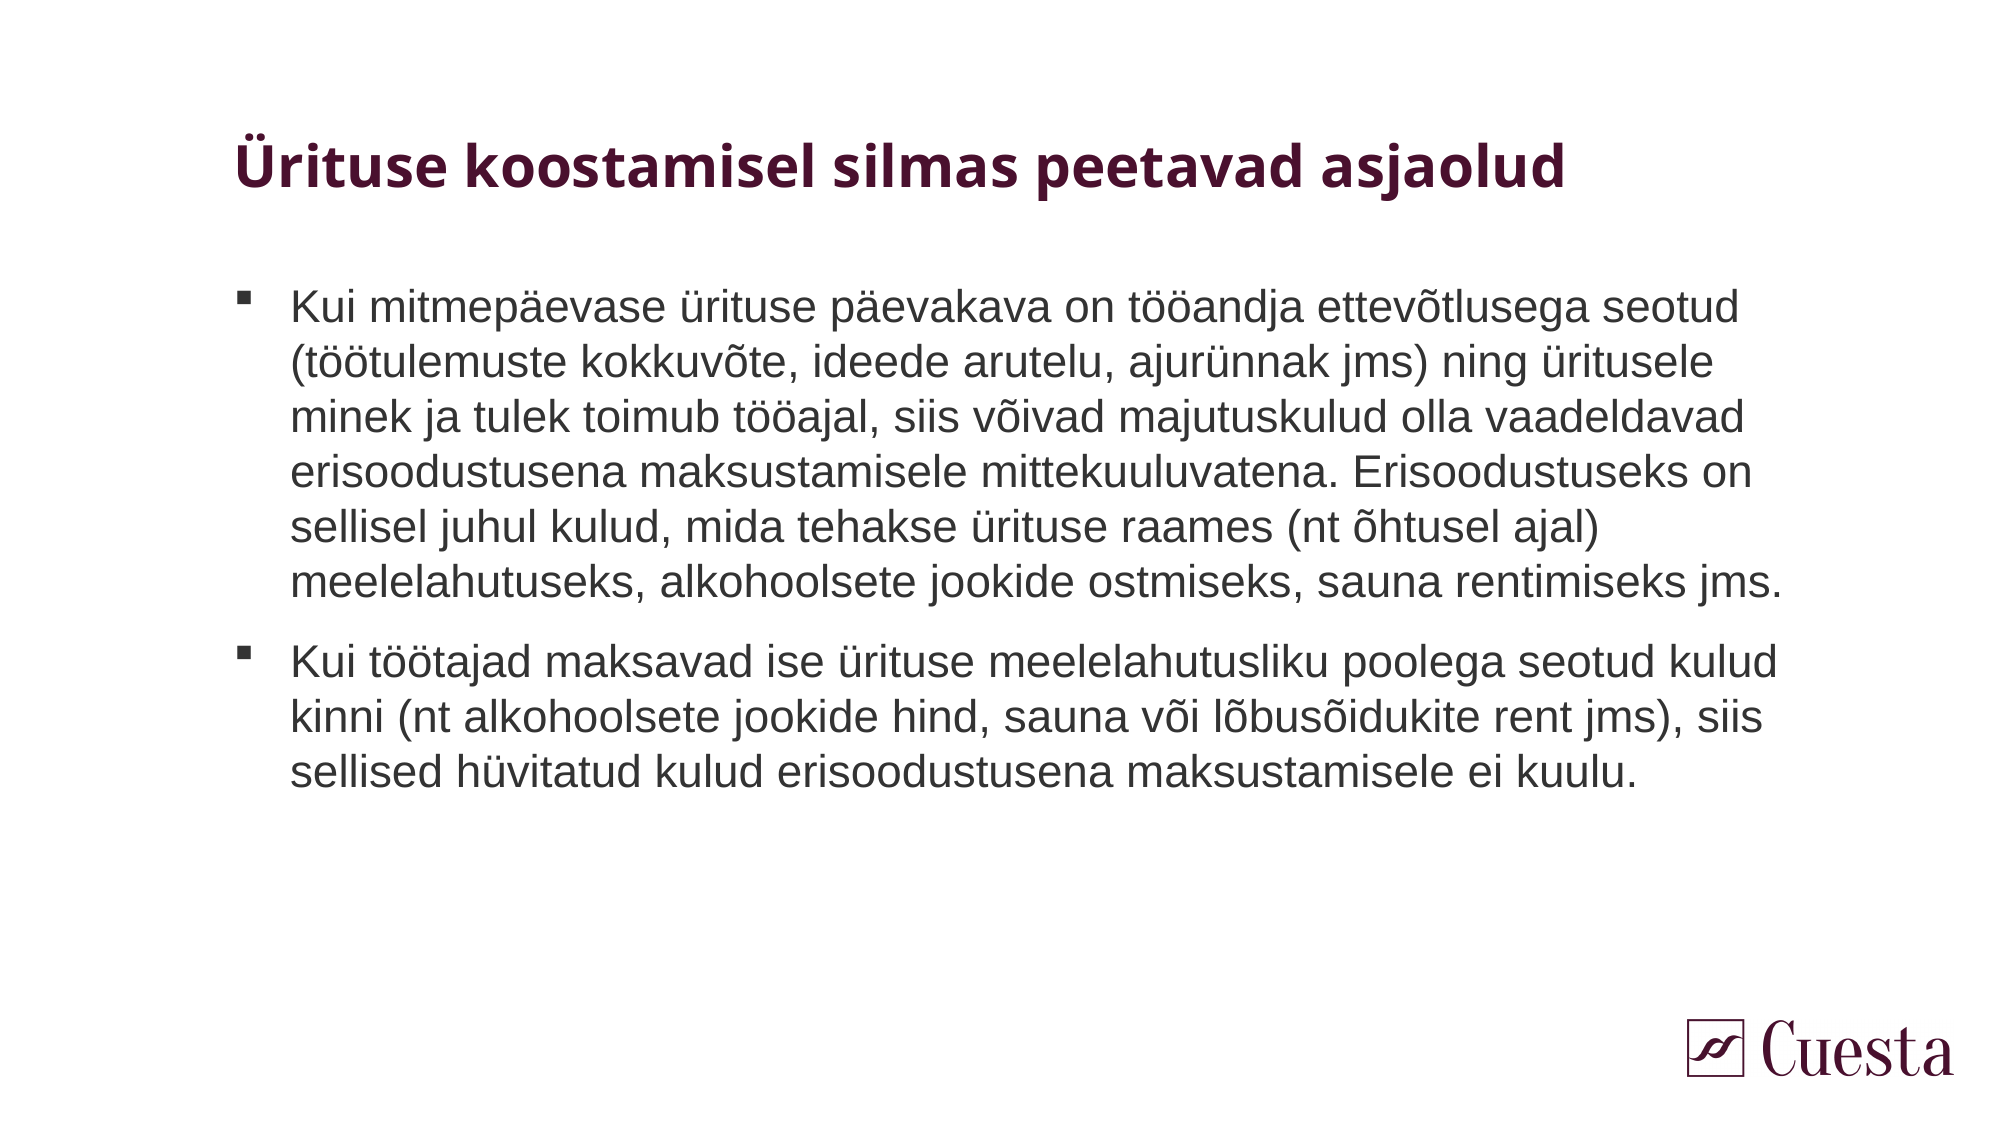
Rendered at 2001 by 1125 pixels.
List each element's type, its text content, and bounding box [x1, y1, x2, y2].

text_box Kui mitmepäevase ürituse päevakava on tööandja ettevõtlusega seotud (töötulemuste kokkuvõte, ideede arutelu, ajurünnak jms) ning üritusele minek ja tulek toimub tööajal, siis võivad majutuskulud olla vaadeldavad erisoodustusena maksustamisele mittekuuluvatena. Erisoodustuseks on sellisel juhul kulud, mida tehakse ürituse raames (nt õhtusel ajal) meelelahutuseks, alkohoolsete jookide ostmiseks, sauna rentimiseks jms. Kui töötajad maksavad ise ürituse meelelahutusliku poolega seotud kulud kinni (nt alkohoolsete jookide hind, sauna või lõbusõidukite rent jms), siis sellised hüvitatud kulud erisoodustusena maksustamisele ei kuulu. [218, 244, 1854, 979]
picture [1687, 1019, 1954, 1078]
text_box Ürituse koostamisel silmas peetavad asjaolud [218, 122, 1724, 207]
